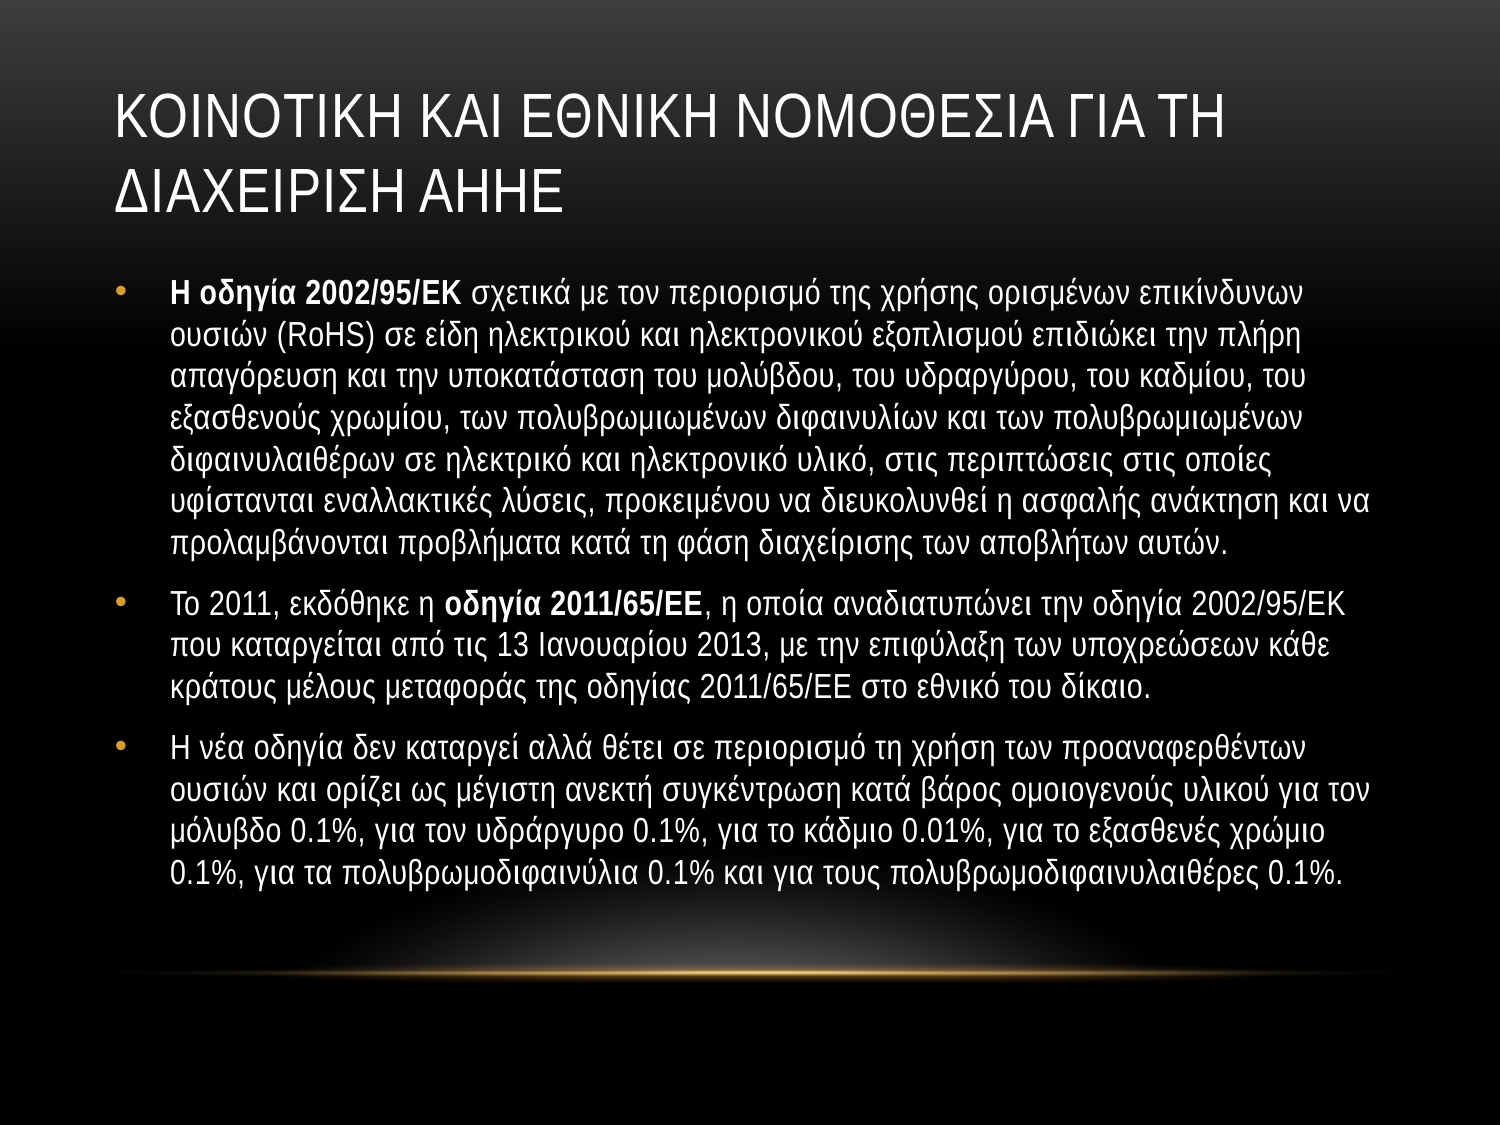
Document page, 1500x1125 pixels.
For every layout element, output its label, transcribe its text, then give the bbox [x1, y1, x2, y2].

title ΚΟΙΝΟΤΙΚΗ ΚΑΙ ΕΘΝΙΚΗ ΝΟΜΟΘΕΣΙΑ ΓΙΑ ΤΗ ΔΙΑΧΕΙΡΙΣΗ ΑΗΗΕ [99, 45, 1400, 233]
picture [0, 0, 1500, 1125]
list Η οδηγία 2002/95/EK σχετικά με τον περιορισμό της χρήσης ορισμένων επικίνδυνων ουσιών (RoHS) σε είδη ηλεκτρικού και ηλεκτρονικού εξοπλισμού επιδιώκει την πλήρη απαγόρευση και την υποκατάσταση του μολύβδου, του υδραργύρου, του καδμίου, του εξασθενούς χρωμίου, των πολυβρωμιωμένων διφαινυλίων και των πολυβρωμιωμένων διφαινυλαιθέρων σε ηλεκτρικό και ηλεκτρονικό υλικό, στις περιπτώσεις στις οποίες υφίστανται εναλλακτικές λύσεις, προκειμένου να διευκολυνθεί η ασφαλής ανάκτηση και να προλαμβάνονται προβλήματα κατά τη φάση διαχείρισης των αποβλήτων αυτών. Το 2011, εκδόθηκε η οδηγία 2011/65/ΕΕ, η οποία αναδιατυπώνει την οδηγία 2002/95/ΕΚ που καταργείται από τις 13 Ιανουαρίου 2013, με την επιφύλαξη των υποχρεώσεων κάθε κράτους μέλους μεταφοράς της οδηγίας 2011/65/ΕΕ στο εθνικό του δίκαιο. Η νέα οδηγία δεν καταργεί αλλά θέτει σε περιορισμό τη χρήση των προαναφερθέντων ουσιών και ορίζει ως μέγιστη ανεκτή συγκέντρωση κατά βάρος ομοιογενούς υλικού για τον μόλυβδο 0.1%, για τον υδράργυρο 0.1%, για το κάδμιο 0.01%, για το εξασθενές χρώμιο 0.1%, για τα πολυβρωμοδιφαινύλια 0.1% και για τους πολυβρωμοδιφαινυλαιθέρες 0.1%. [99, 262, 1400, 938]
